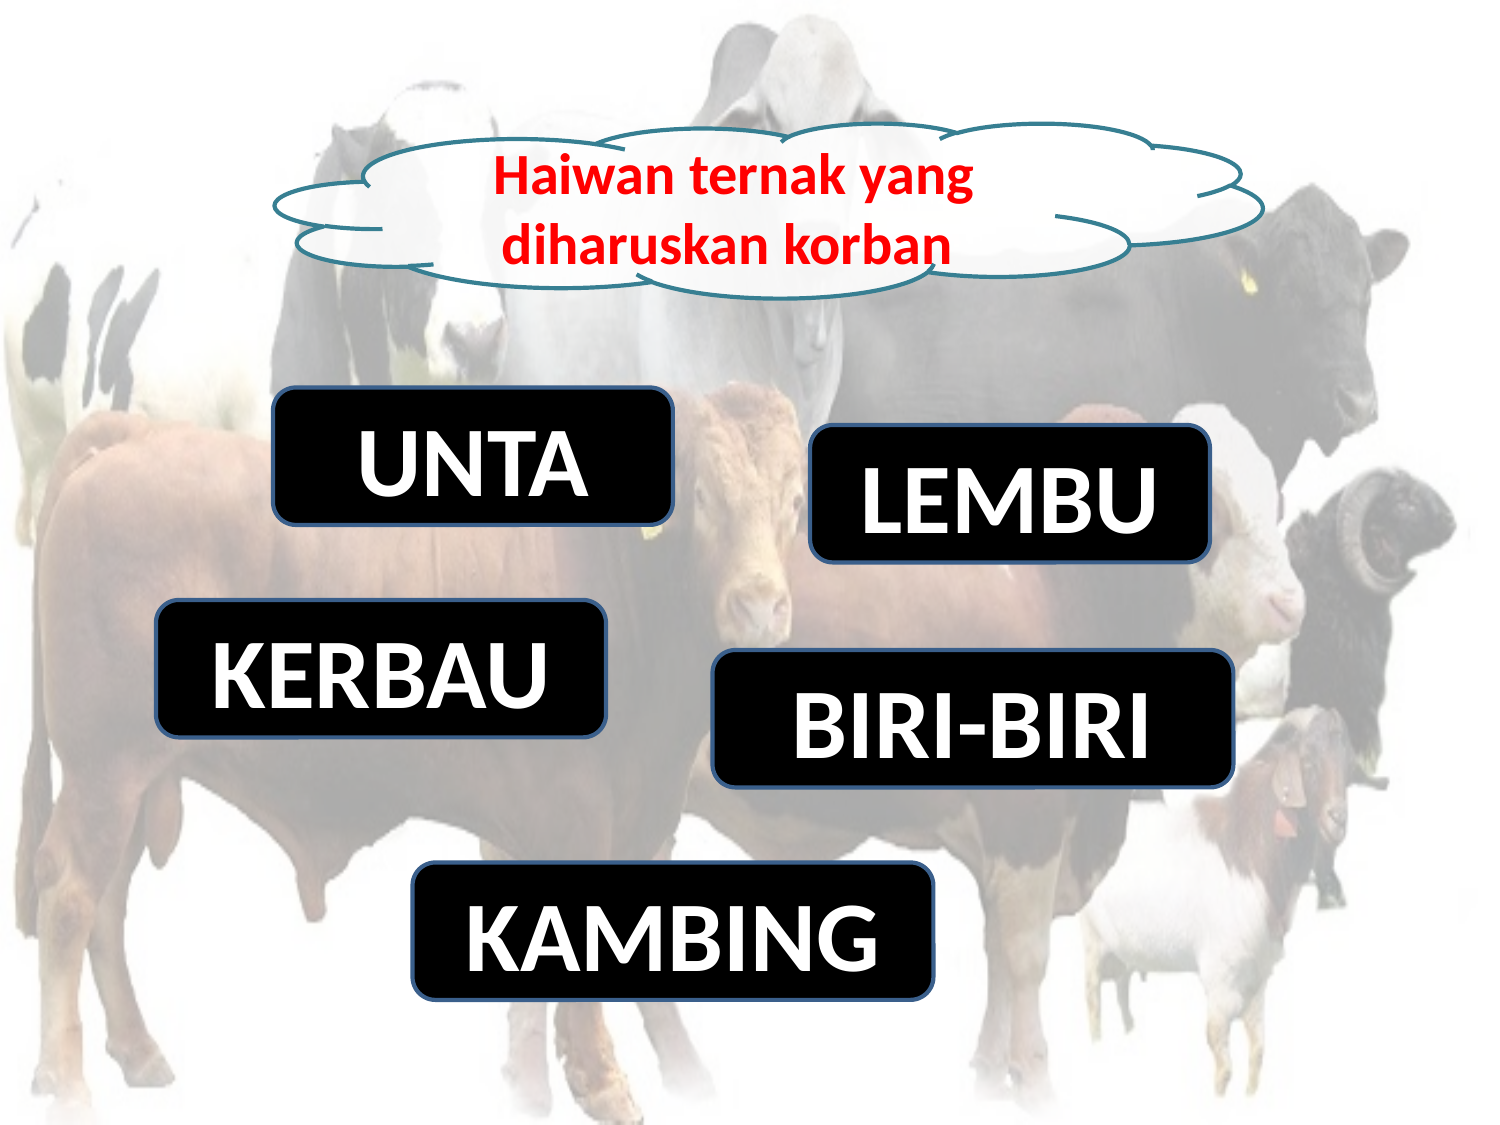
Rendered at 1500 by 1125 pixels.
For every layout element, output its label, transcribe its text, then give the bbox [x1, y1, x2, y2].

text_box KAMBING [410, 860, 936, 1003]
text_box KERBAU [153, 597, 609, 740]
text_box LEMBU [807, 422, 1213, 565]
text_box BIRI-BIRI [710, 647, 1236, 790]
text_box Haiwan ternak yang diharuskan korban [272, 121, 1266, 301]
text_box UNTA [270, 385, 676, 528]
